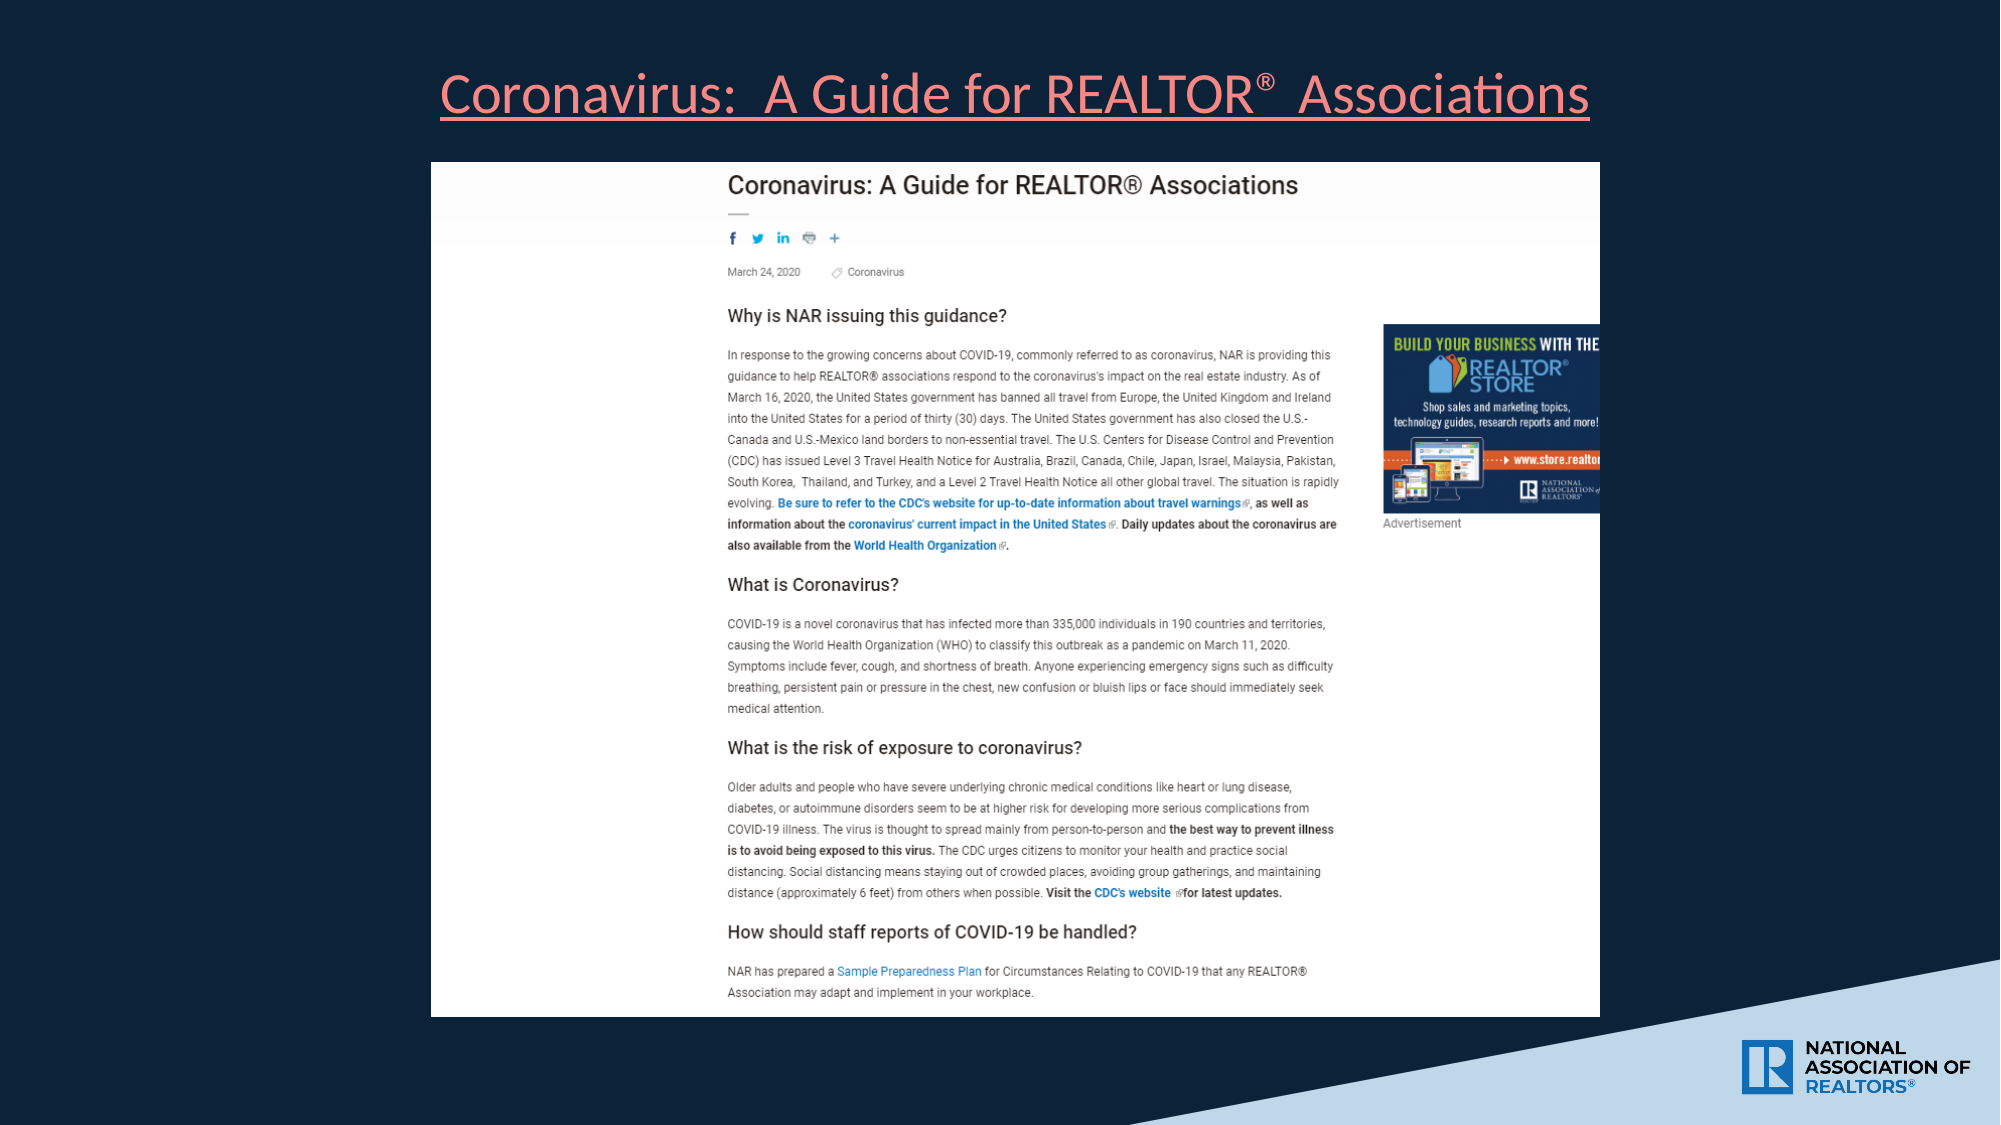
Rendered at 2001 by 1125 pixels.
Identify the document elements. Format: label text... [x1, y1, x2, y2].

text_box Coronavirus: A Guide for REALTOR® Associations [351, 47, 1679, 132]
picture [0, 0, 2000, 1125]
